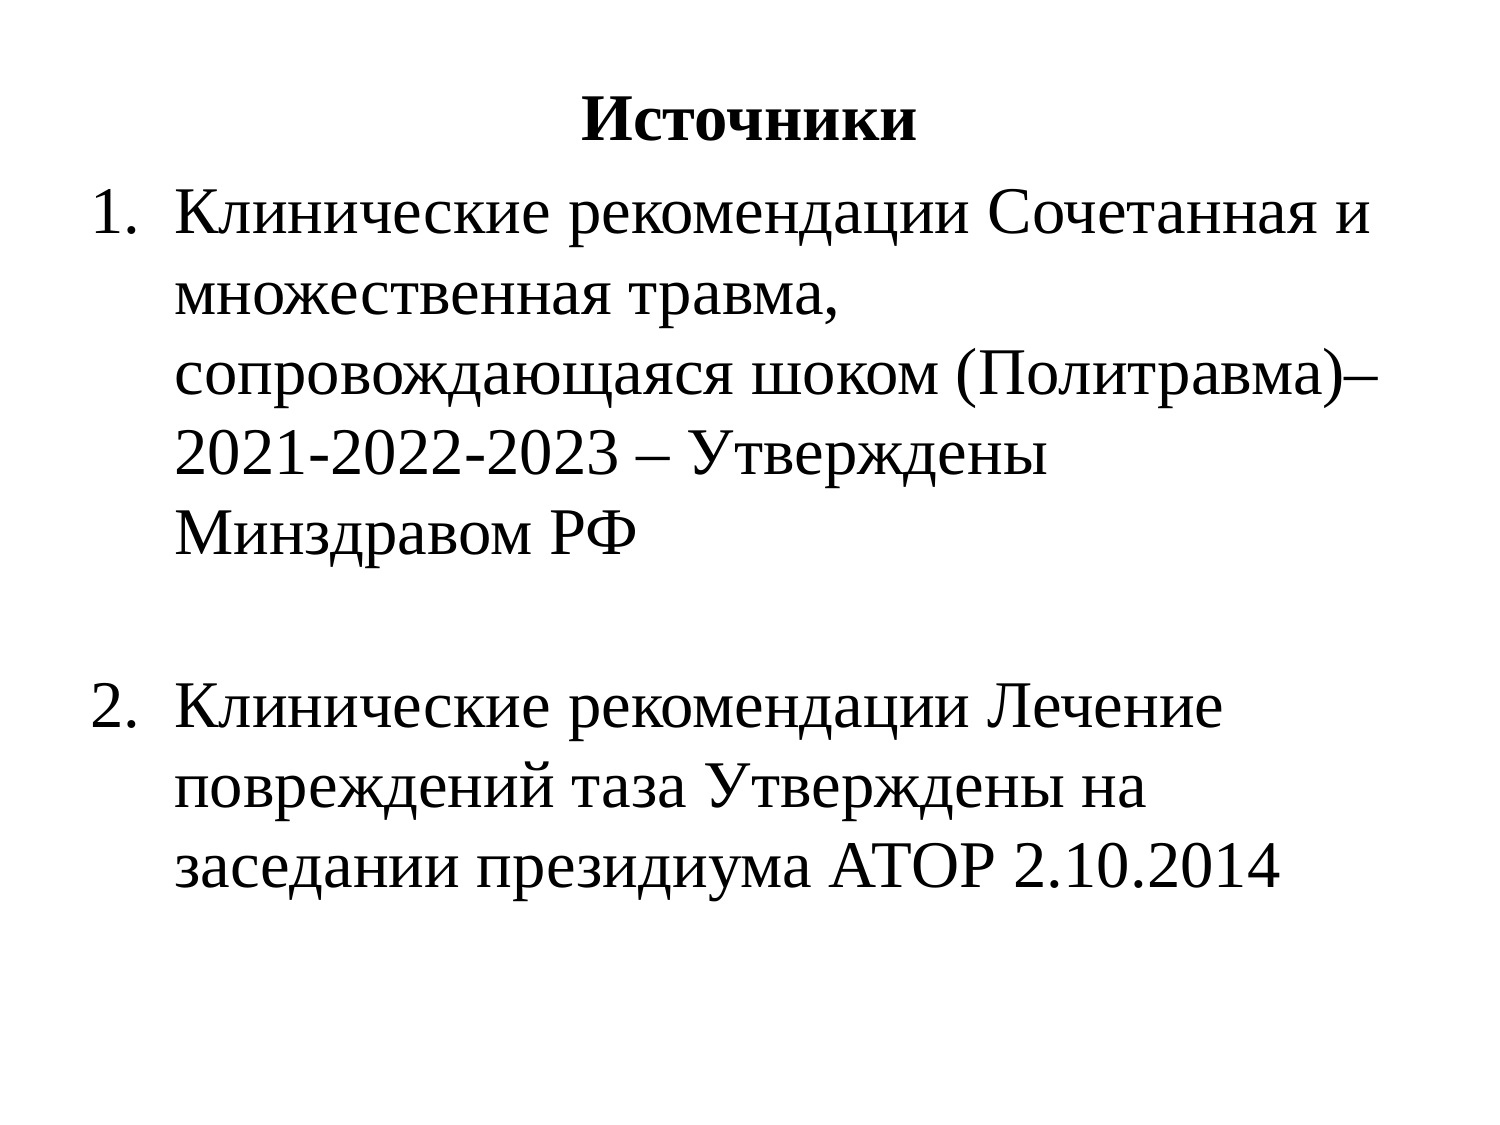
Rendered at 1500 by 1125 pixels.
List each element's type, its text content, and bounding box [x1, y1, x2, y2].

list Источники Клинические рекомендации Сочетанная и множественная травма, сопровождающаяся шоком (Политравма)– 2021-2022-2023 – Утверждены Минздравом РФ Клинические рекомендации Лечение повреждений таза Утверждены на заседании президиума АТОР 2.10.2014 [75, 66, 1425, 1005]
